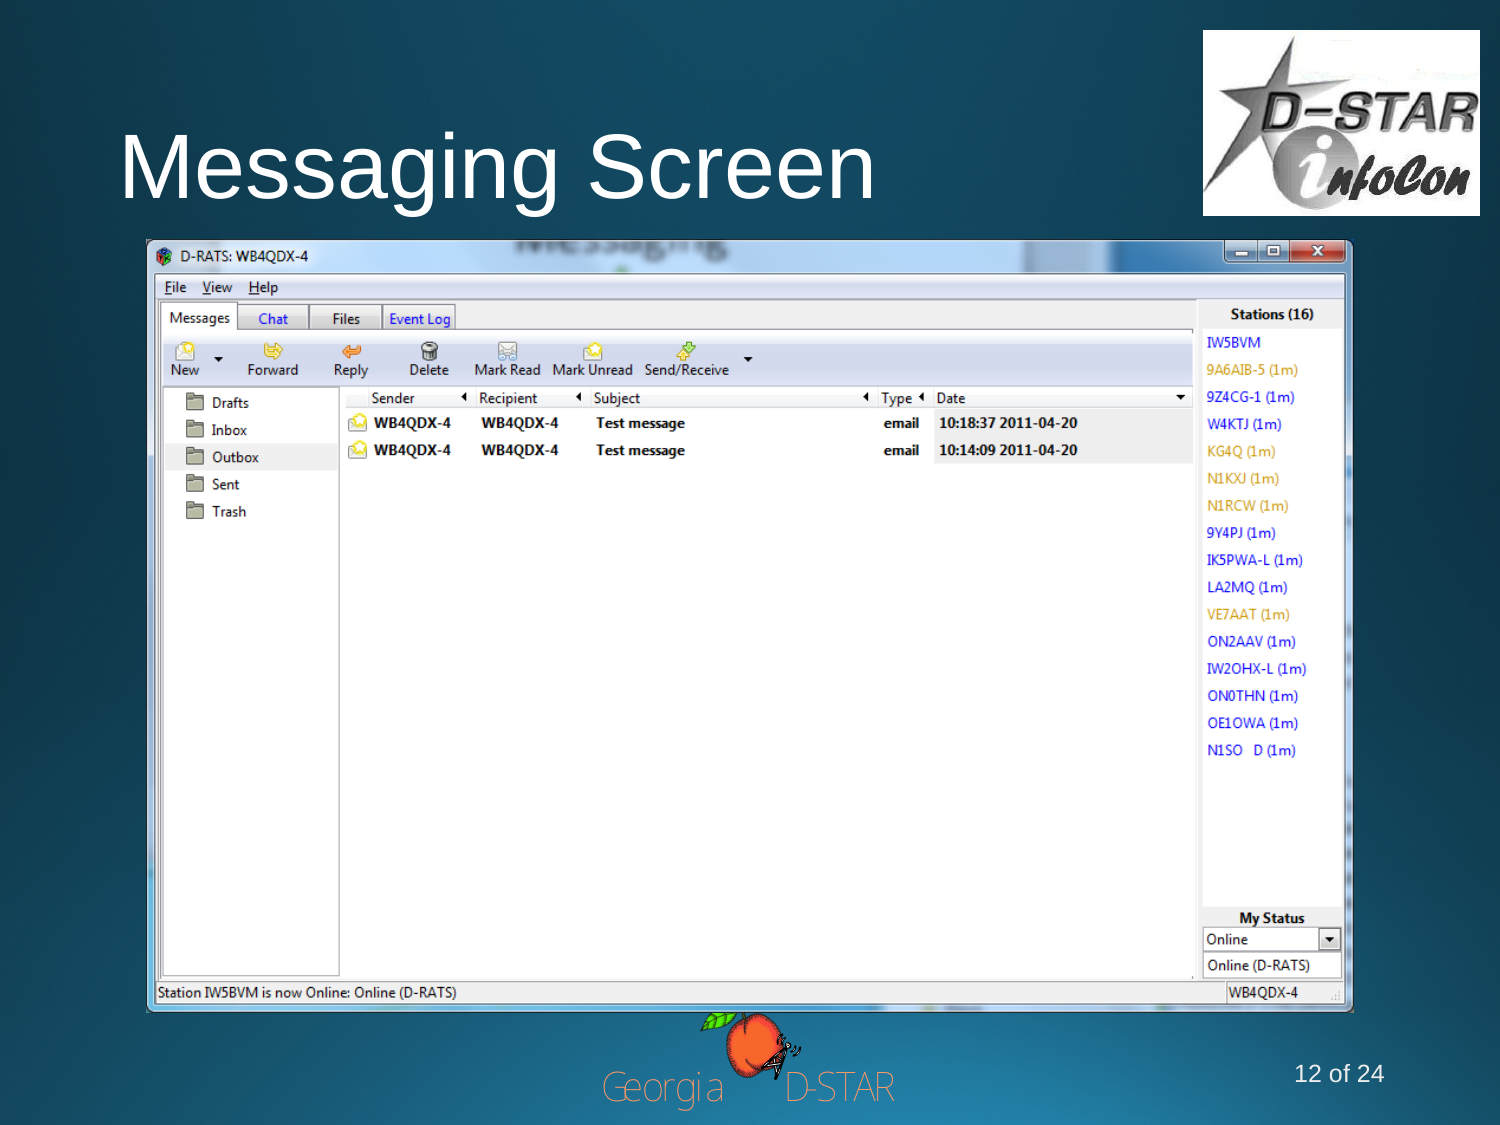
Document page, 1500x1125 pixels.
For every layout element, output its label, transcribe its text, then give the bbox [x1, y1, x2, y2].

slide_number 12 of 24 [1062, 1042, 1401, 1103]
picture [0, 0, 1500, 1125]
title Messaging Screen [103, 59, 1397, 278]
